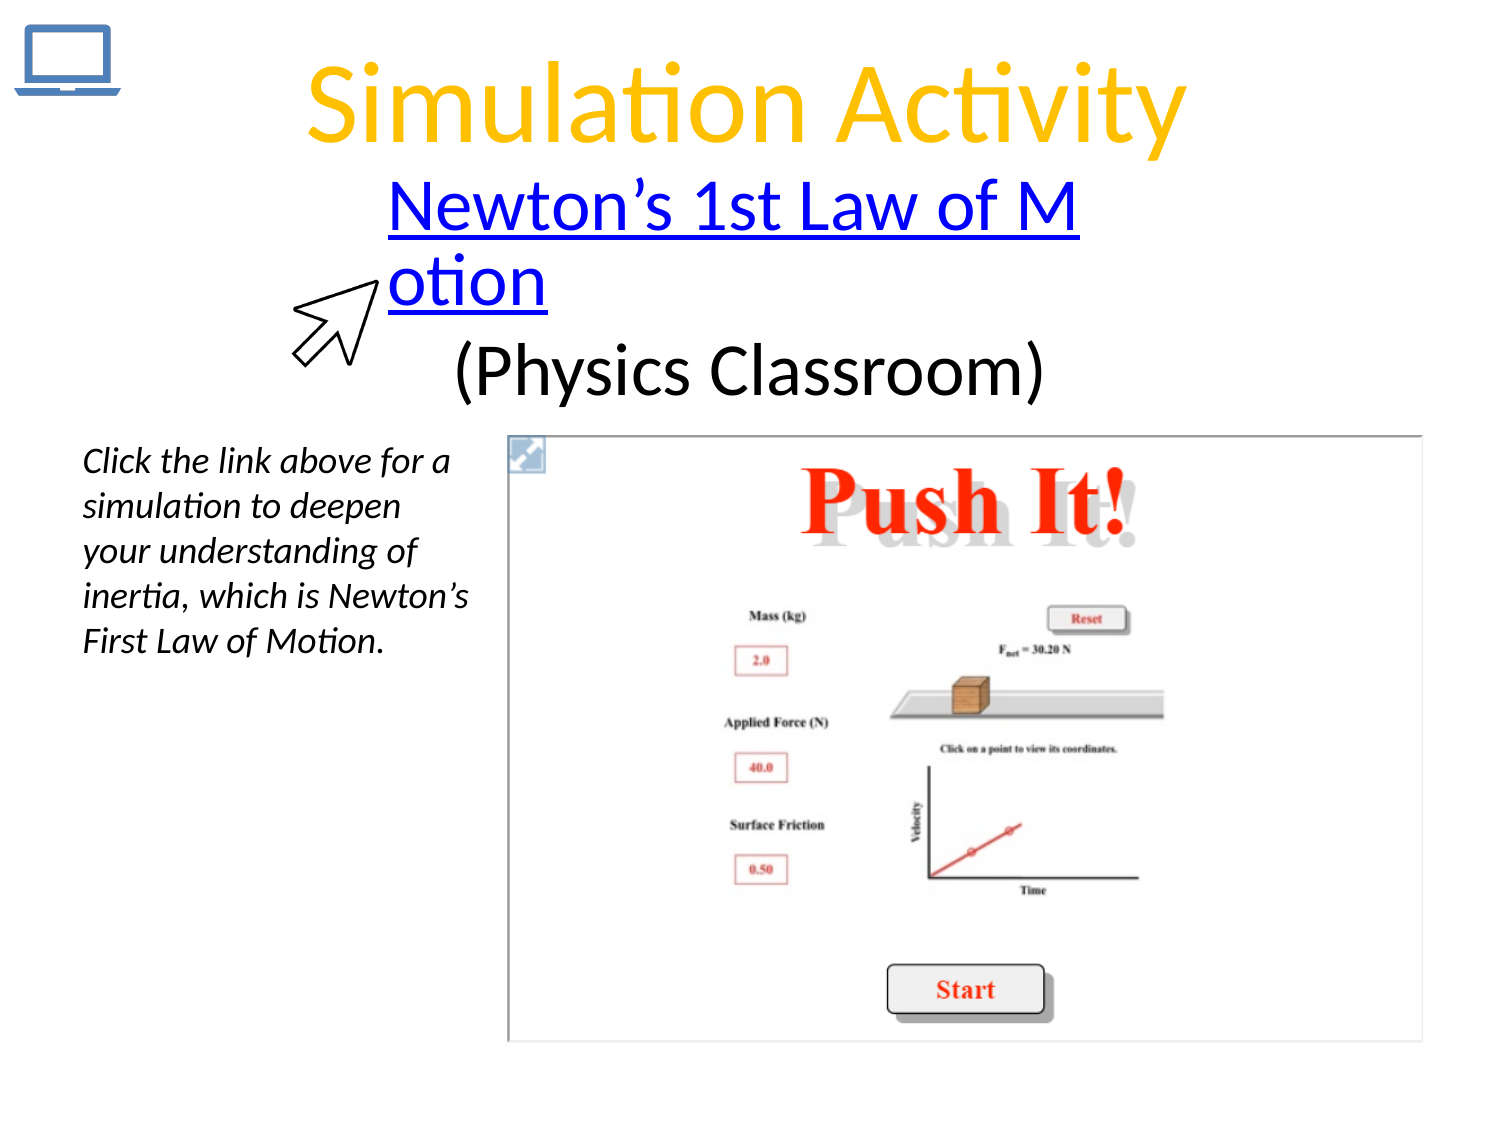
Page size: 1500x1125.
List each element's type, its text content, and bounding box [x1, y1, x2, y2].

text_box Newton’s 1st Law of Motion (Physics Classroom) [372, 147, 1128, 343]
text_box Simulation Activity [290, 18, 1210, 174]
picture [506, 435, 1427, 1044]
text_box [7, 0, 128, 121]
picture [259, 248, 411, 400]
text_box Click the link above for a simulation to deepen your understanding of inertia, which is Newton’s First Law of Motion. [67, 428, 487, 669]
